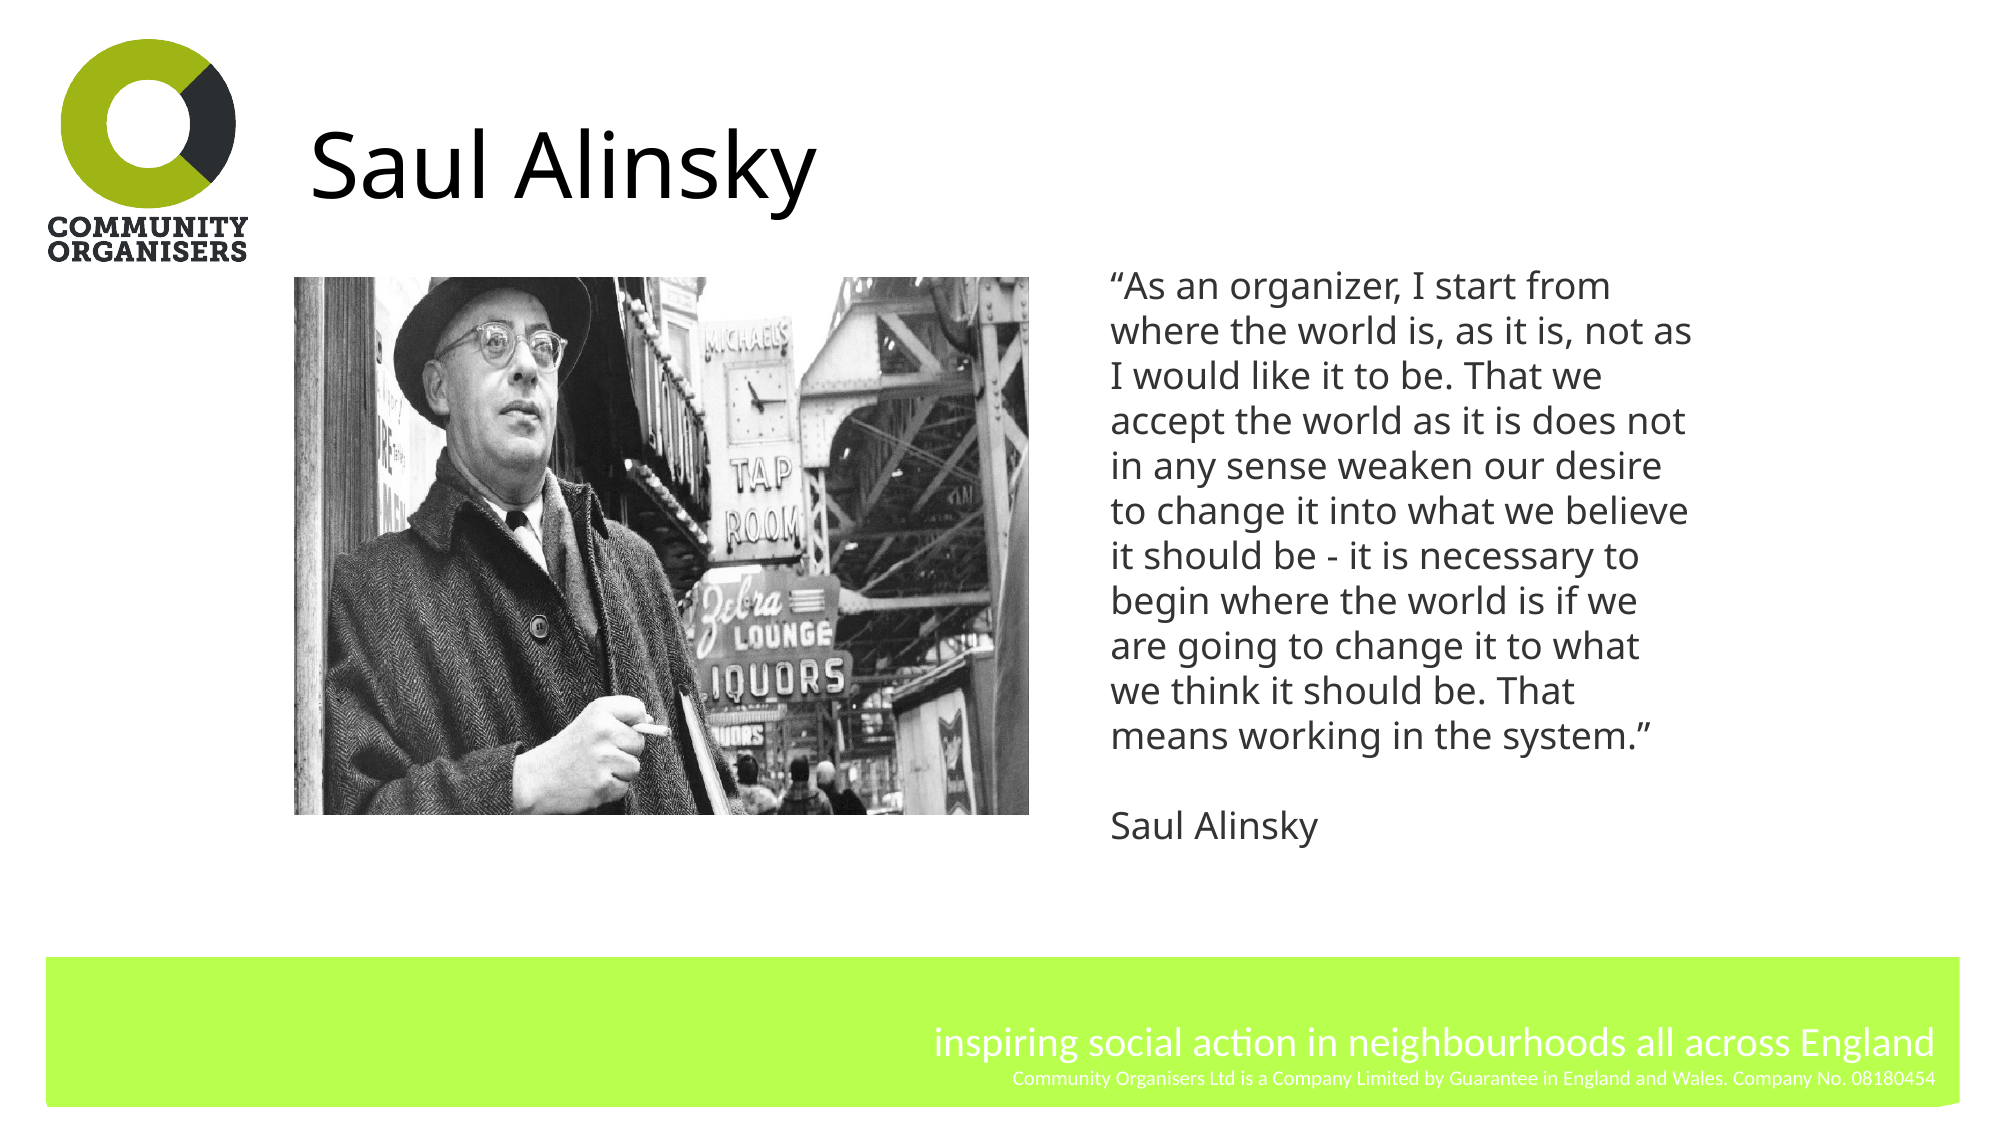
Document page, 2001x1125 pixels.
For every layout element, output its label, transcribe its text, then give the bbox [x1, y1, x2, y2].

text_box “As an organizer, I start from where the world is, as it is, not as I would like it to be. That we accept the world as it is does not in any sense weaken our desire to change it into what we believe it should be - it is necessary to begin where the world is if we are going to change it to what we think it should be. That means working in the system.” Saul Alinsky [1095, 278, 1714, 854]
picture [294, 277, 1029, 815]
picture [46, 957, 1960, 1107]
picture [46, 36, 250, 265]
title Saul Alinsky [294, 59, 1898, 278]
